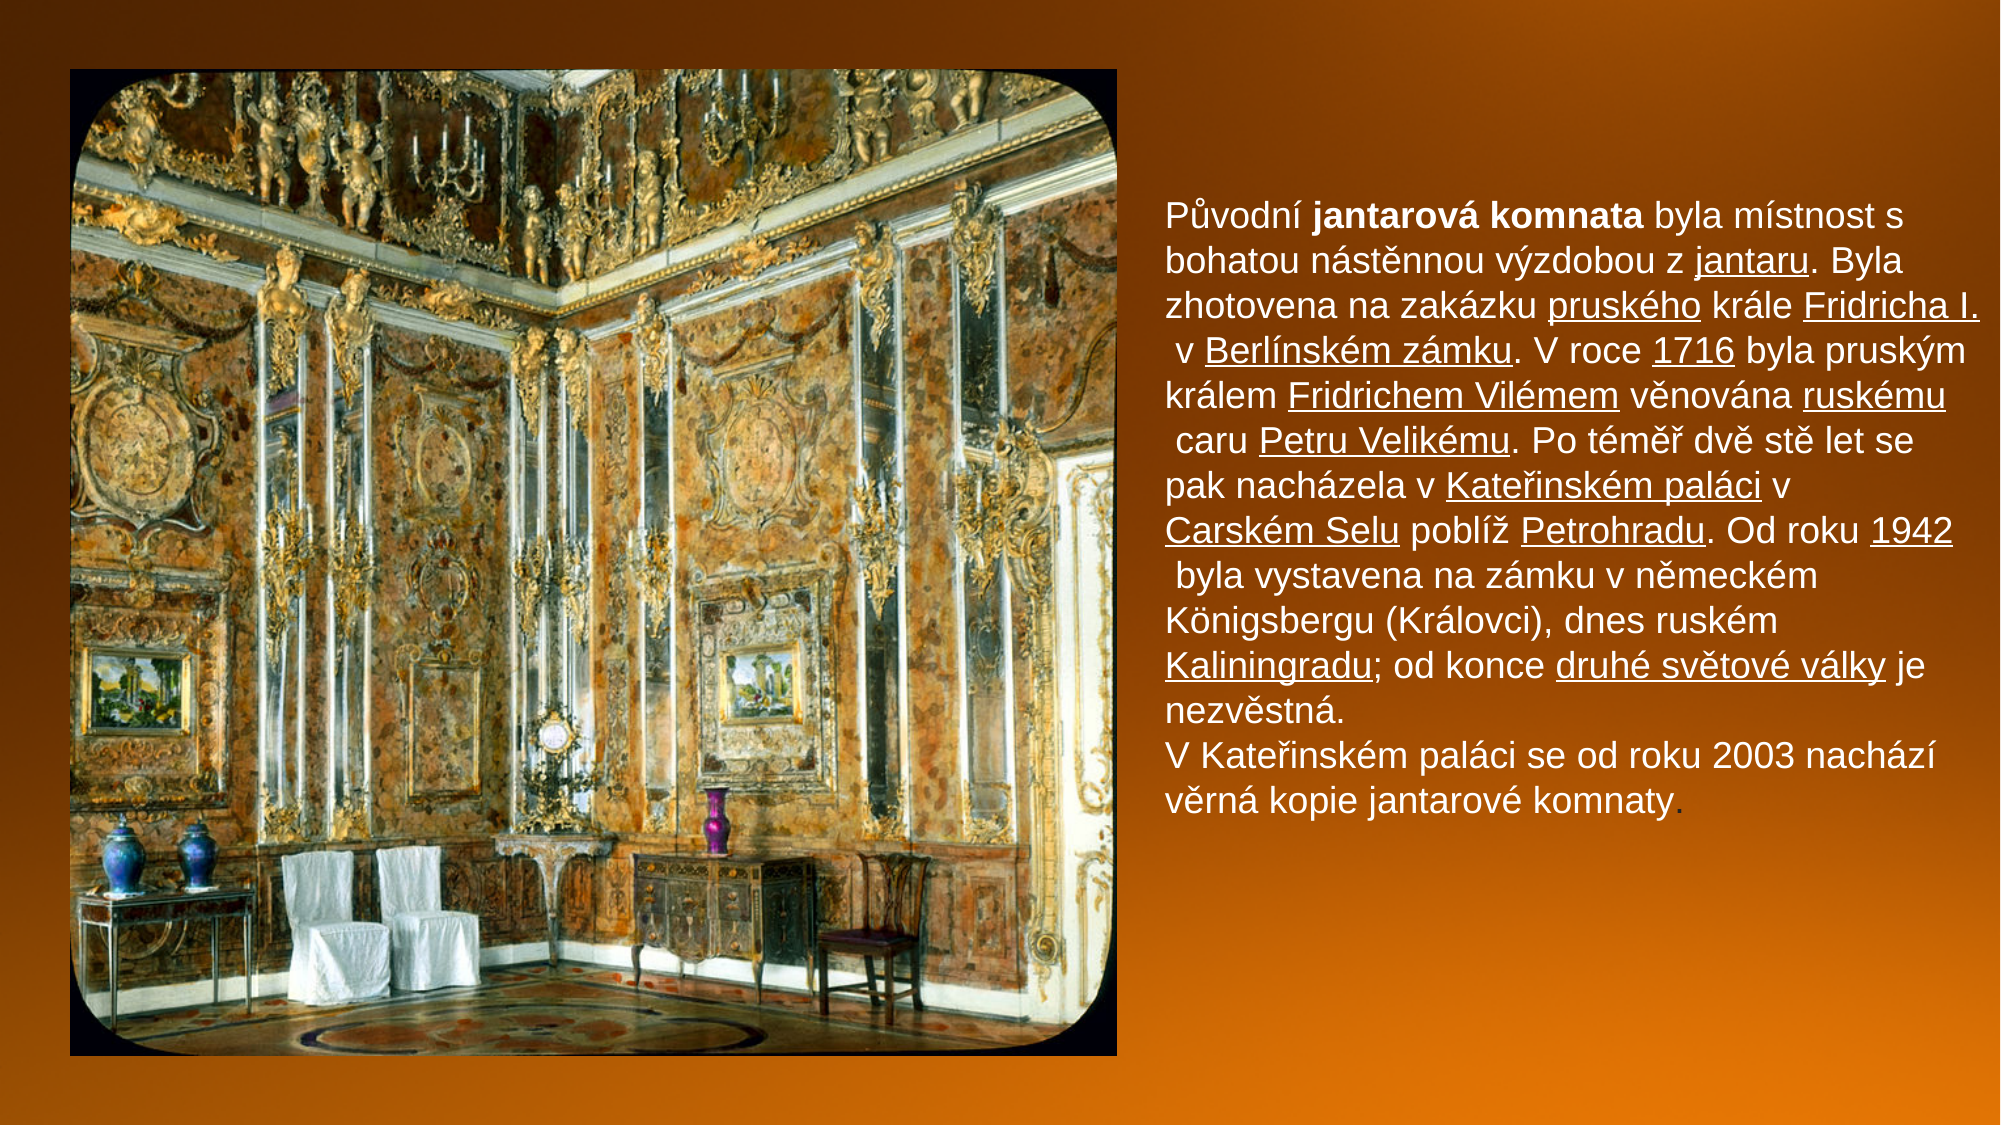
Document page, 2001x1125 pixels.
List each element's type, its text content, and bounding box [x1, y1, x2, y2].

picture [0, 0, 2001, 1125]
text_box Původní jantarová komnata byla místnost s bohatou nástěnnou výzdobou z jantaru. Byla zhotovena na zakázku pruského krále Fridricha I. v Berlínském zámku. V roce 1716 byla pruským králem Fridrichem Vilémem věnována ruskému caru Petru Velikému. Po téměř dvě stě let se pak nacházela v Kateřinském paláci v Carském Selu poblíž Petrohradu. Od roku 1942 byla vystavena na zámku v německém Königsbergu (Královci), dnes ruském Kaliningradu; od konce druhé světové války je nezvěstná. V Kateřinském paláci se od roku 2003 nachází věrná kopie jantarové komnaty. [1150, 183, 2000, 874]
